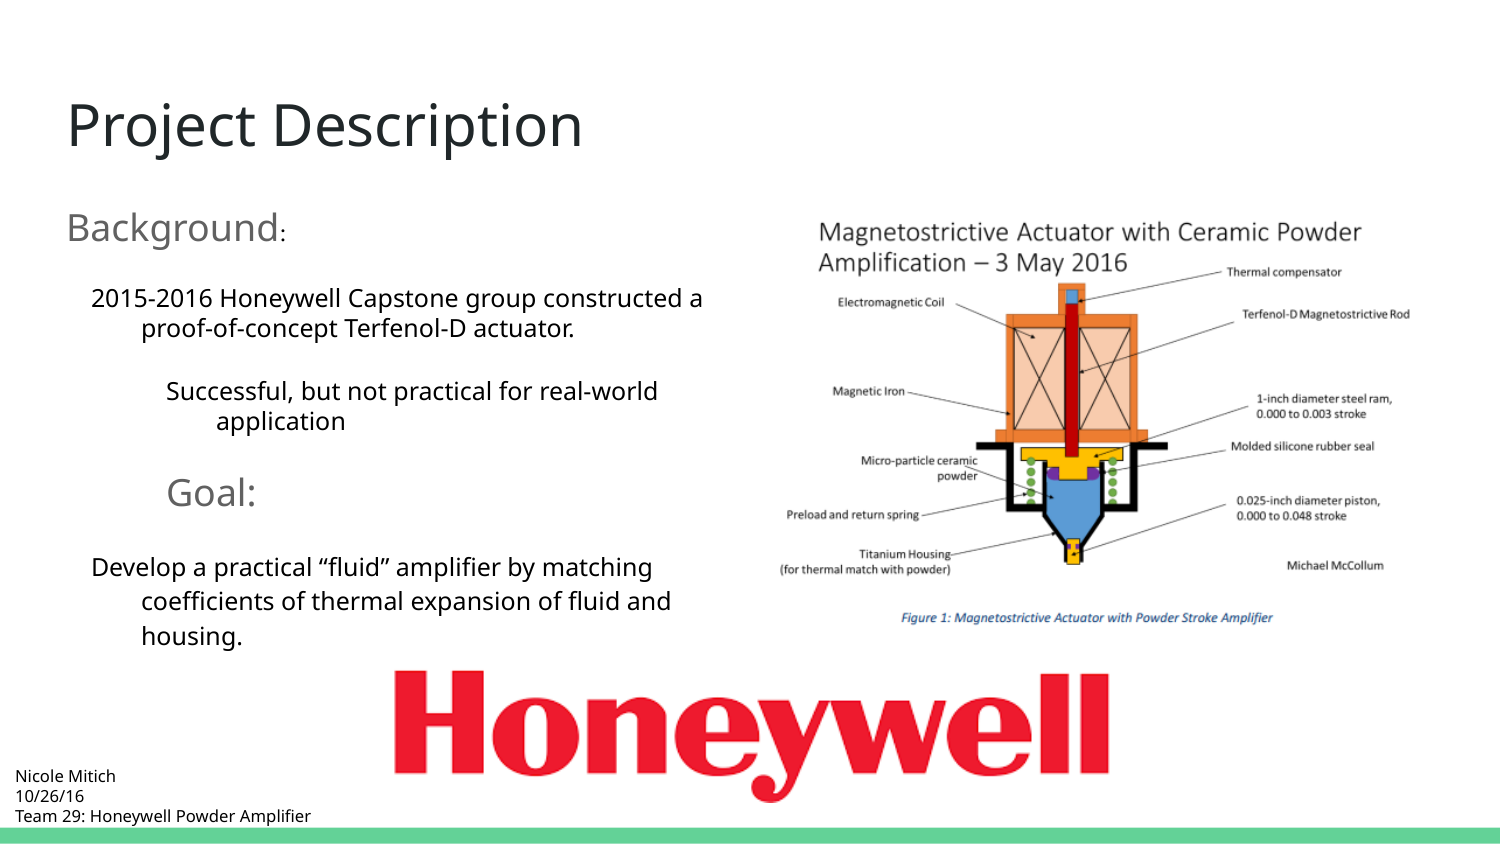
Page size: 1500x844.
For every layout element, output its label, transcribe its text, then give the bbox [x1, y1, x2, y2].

title Project Description [51, 72, 1449, 167]
text_box Nicole Mitich 10/26/16 Team 29: Honeywell Powder Amplifier [0, 751, 399, 844]
list Background: 2015-2016 Honeywell Capstone group constructed a proof-of-concept Terfenol-D actuator. Successful, but not practical for real-world application Goal: Develop a practical “fluid” amplifier by matching coefficients of thermal expansion of fluid and housing. [51, 189, 745, 647]
picture [354, 646, 1146, 803]
picture [764, 209, 1420, 635]
